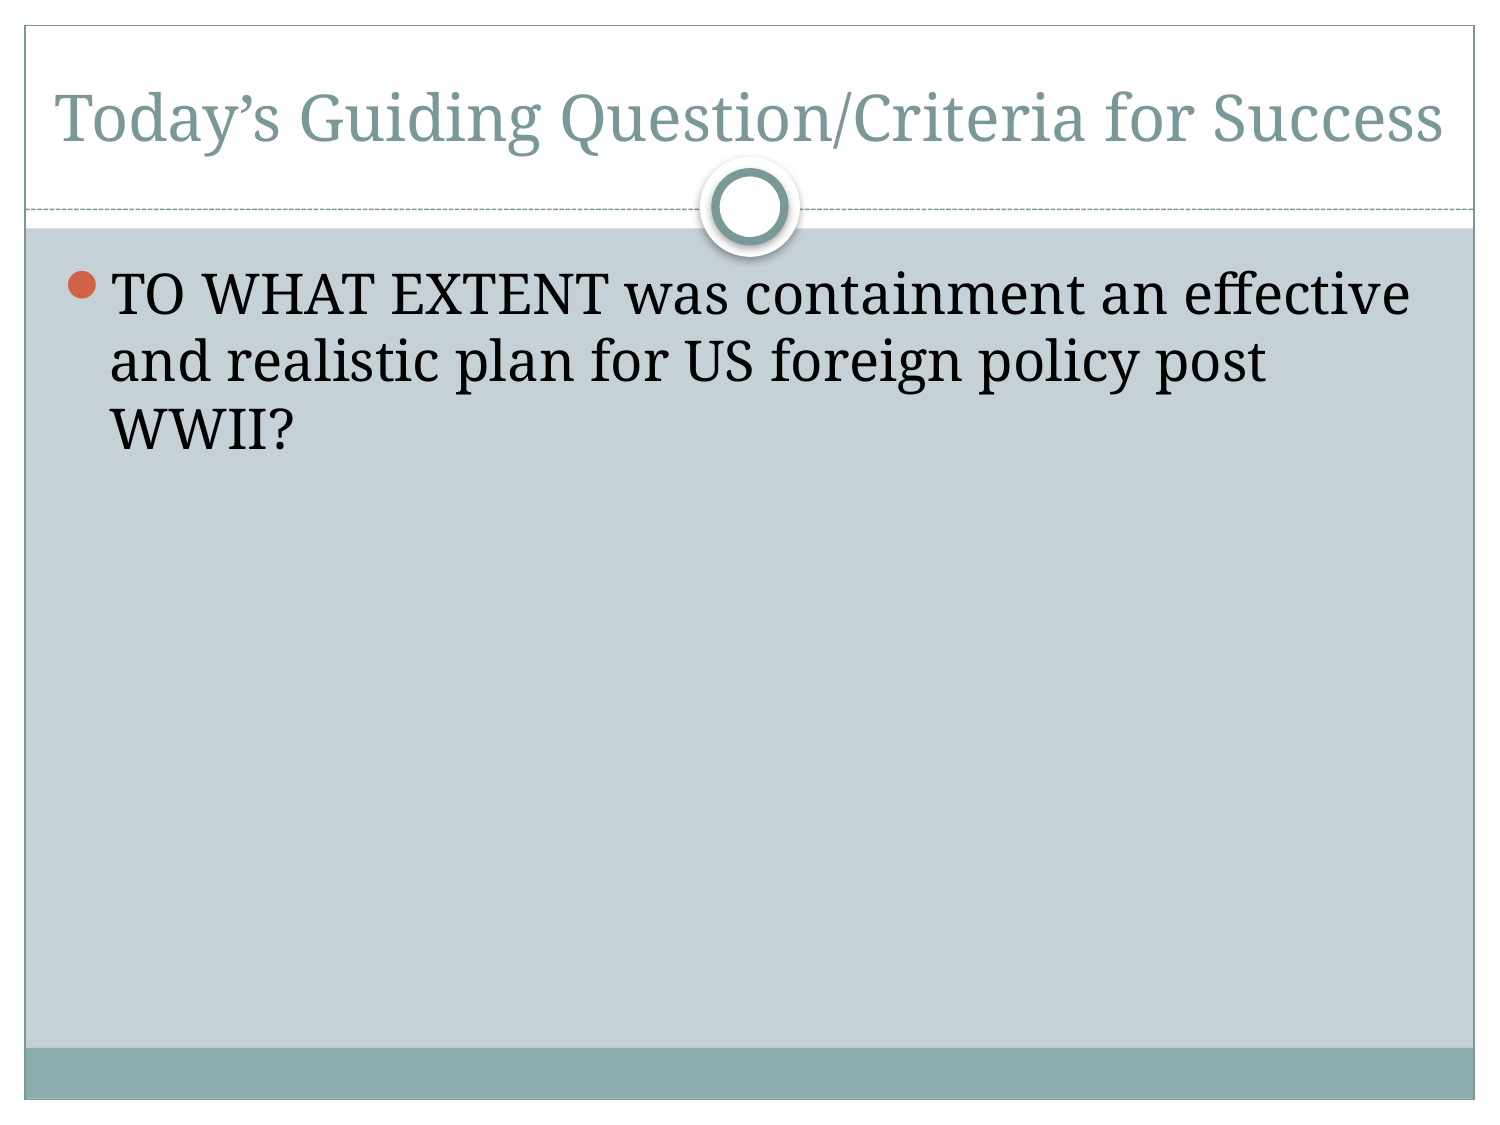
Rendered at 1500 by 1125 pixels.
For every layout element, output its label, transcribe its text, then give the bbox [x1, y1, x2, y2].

list TO WHAT EXTENT was containment an effective and realistic plan for US foreign policy post WWII? [49, 250, 1445, 1001]
title Today’s Guiding Question/Criteria for Success [0, 0, 1500, 162]
